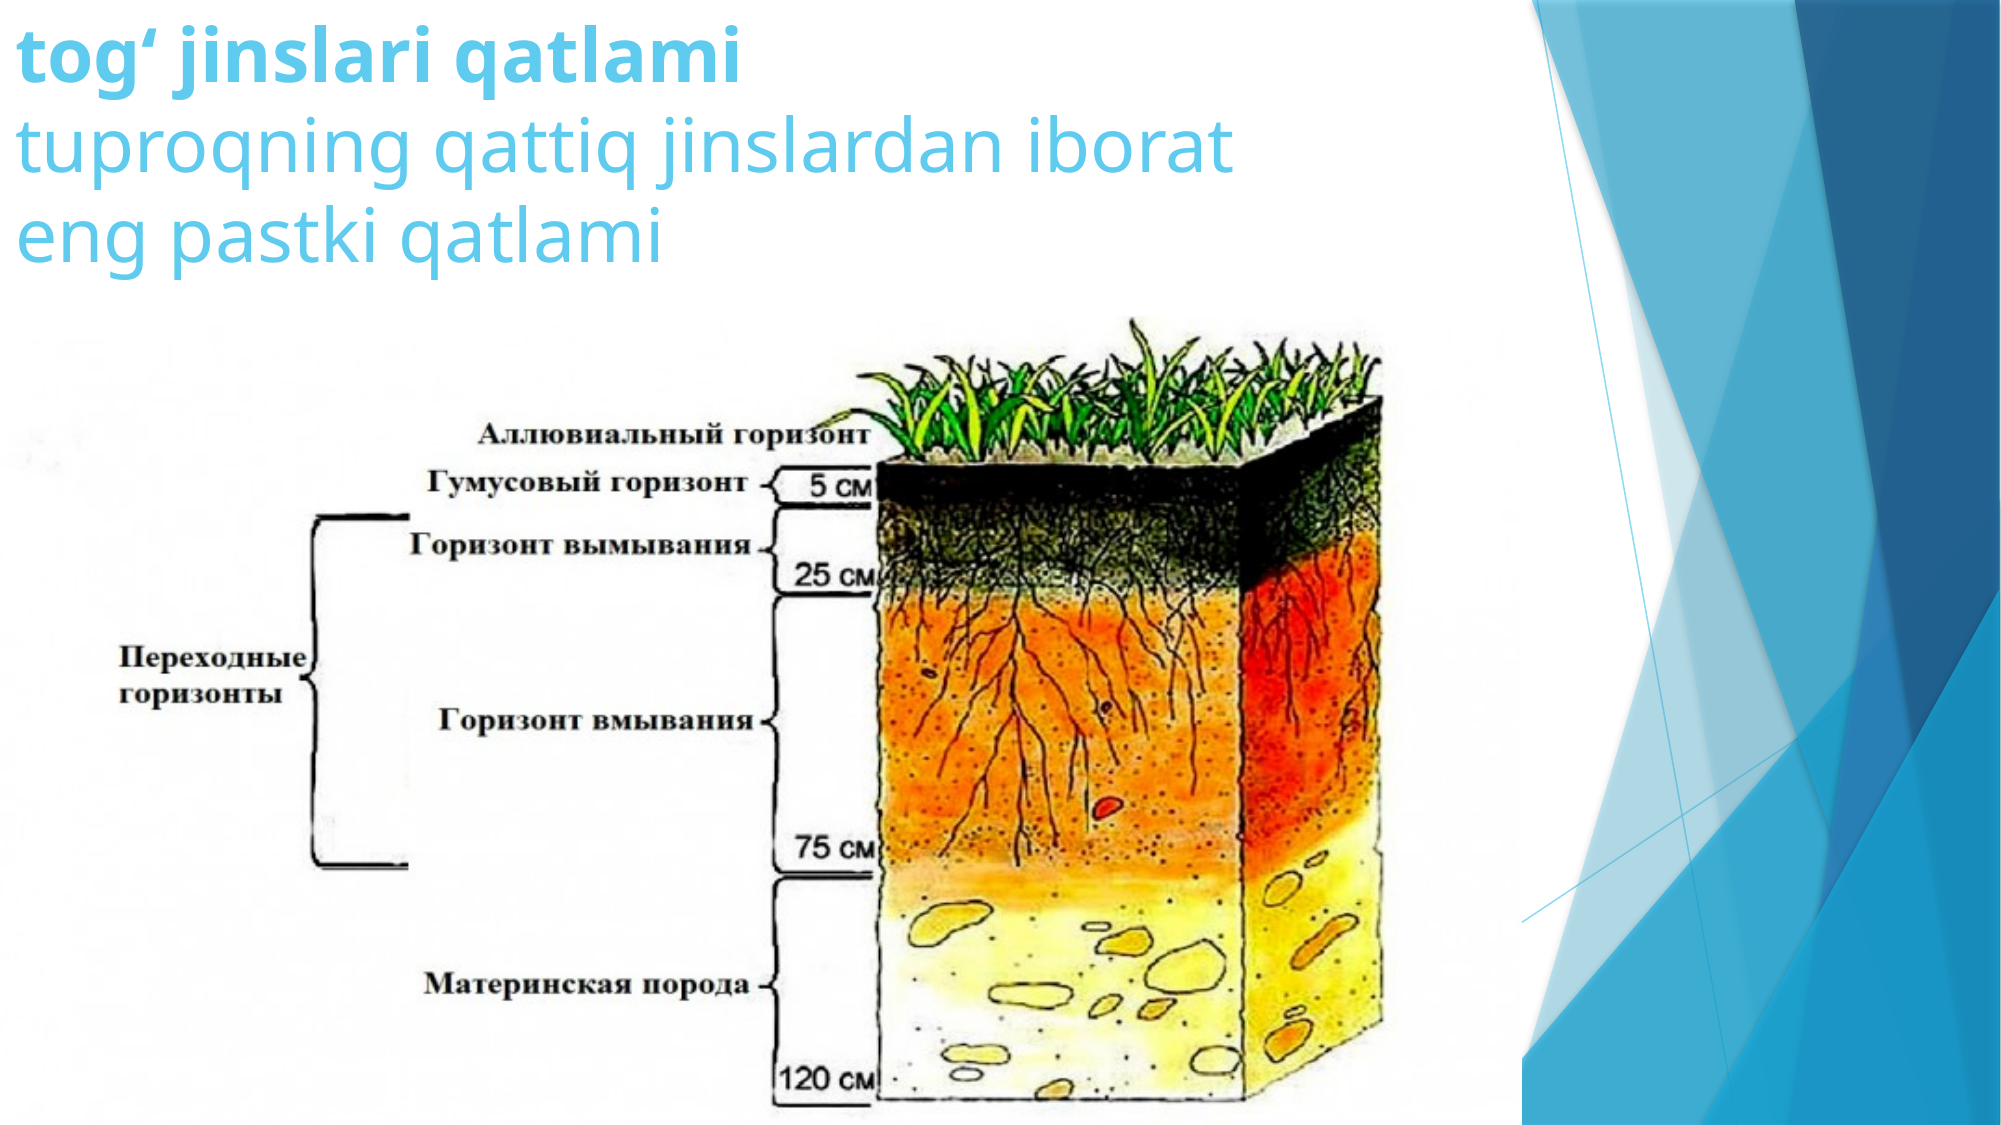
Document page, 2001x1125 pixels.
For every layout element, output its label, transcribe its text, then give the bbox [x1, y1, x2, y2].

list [0, 316, 1522, 1125]
title tog‘ jinslari qatlami tuproqning qattiq jinslardan iborat eng pastki qatlami [0, 0, 1522, 316]
